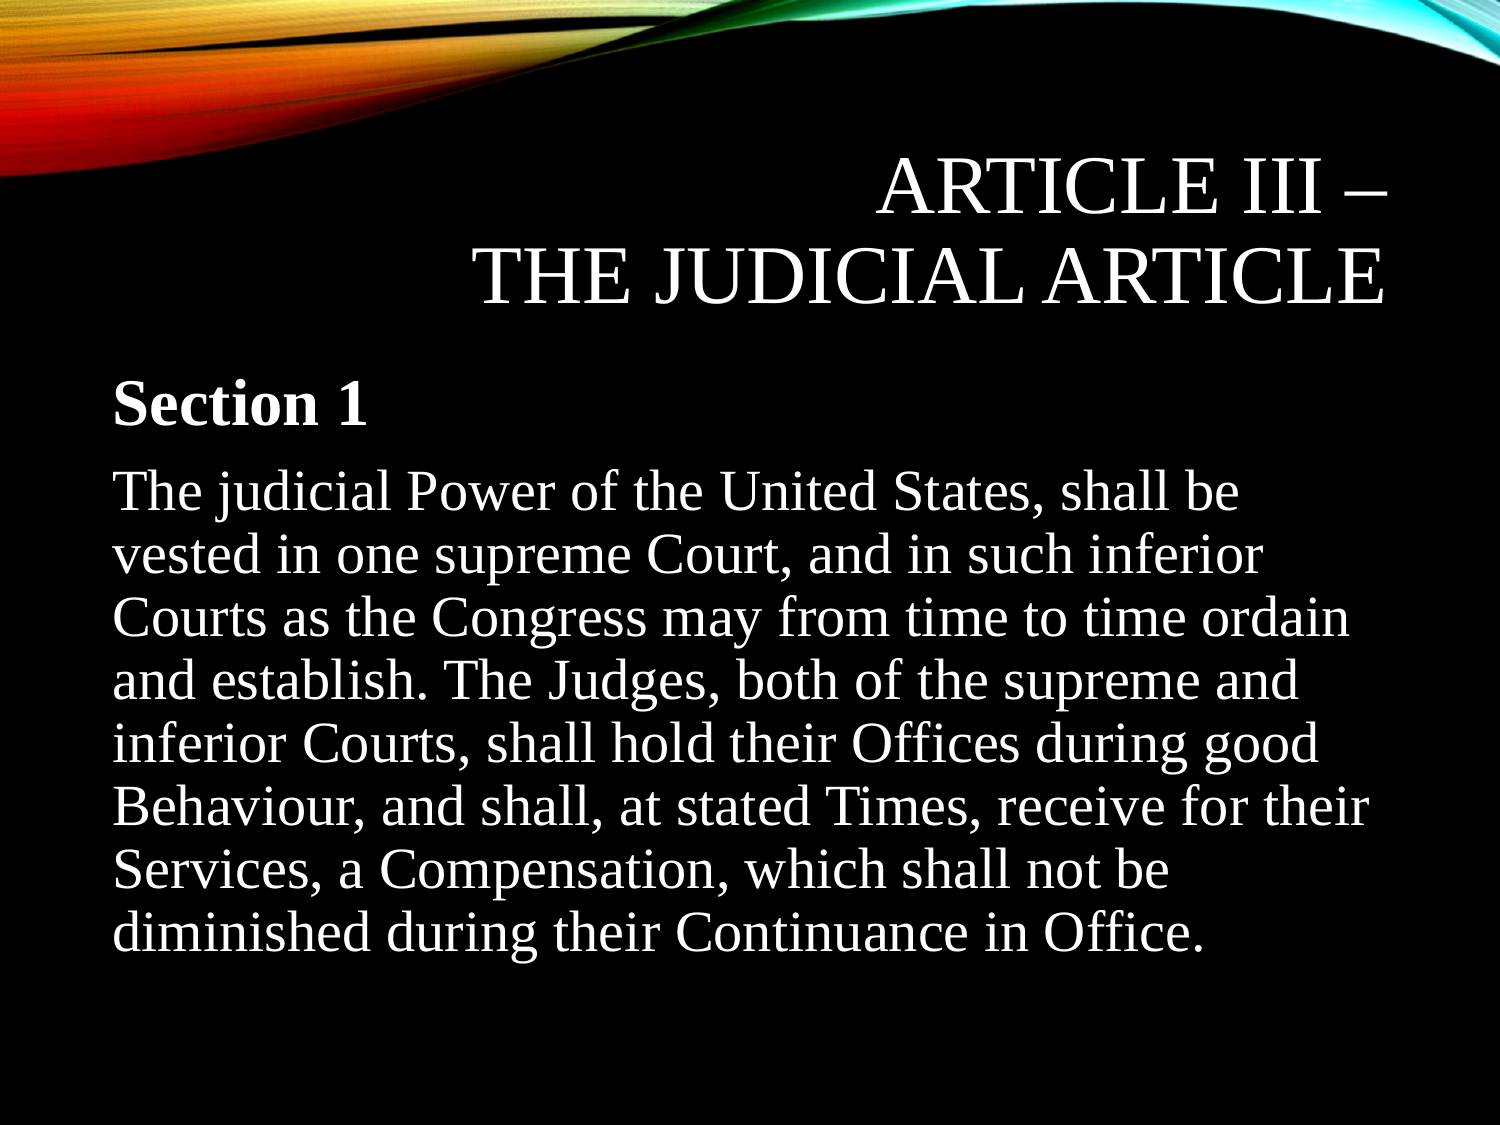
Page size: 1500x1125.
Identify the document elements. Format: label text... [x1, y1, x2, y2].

list Section 1 The judicial Power of the United States, shall be vested in one supreme Court, and in such inferior Courts as the Congress may from time to time ordain and establish. The Judges, both of the supreme and inferior Courts, shall hold their Offices during good Behaviour, and shall, at stated Times, receive for their Services, a Compensation, which shall not be diminished during their Continuance in Office. [97, 360, 1403, 1028]
picture [0, 0, 1500, 178]
title Article III – The Judicial Article [356, 125, 1403, 338]
